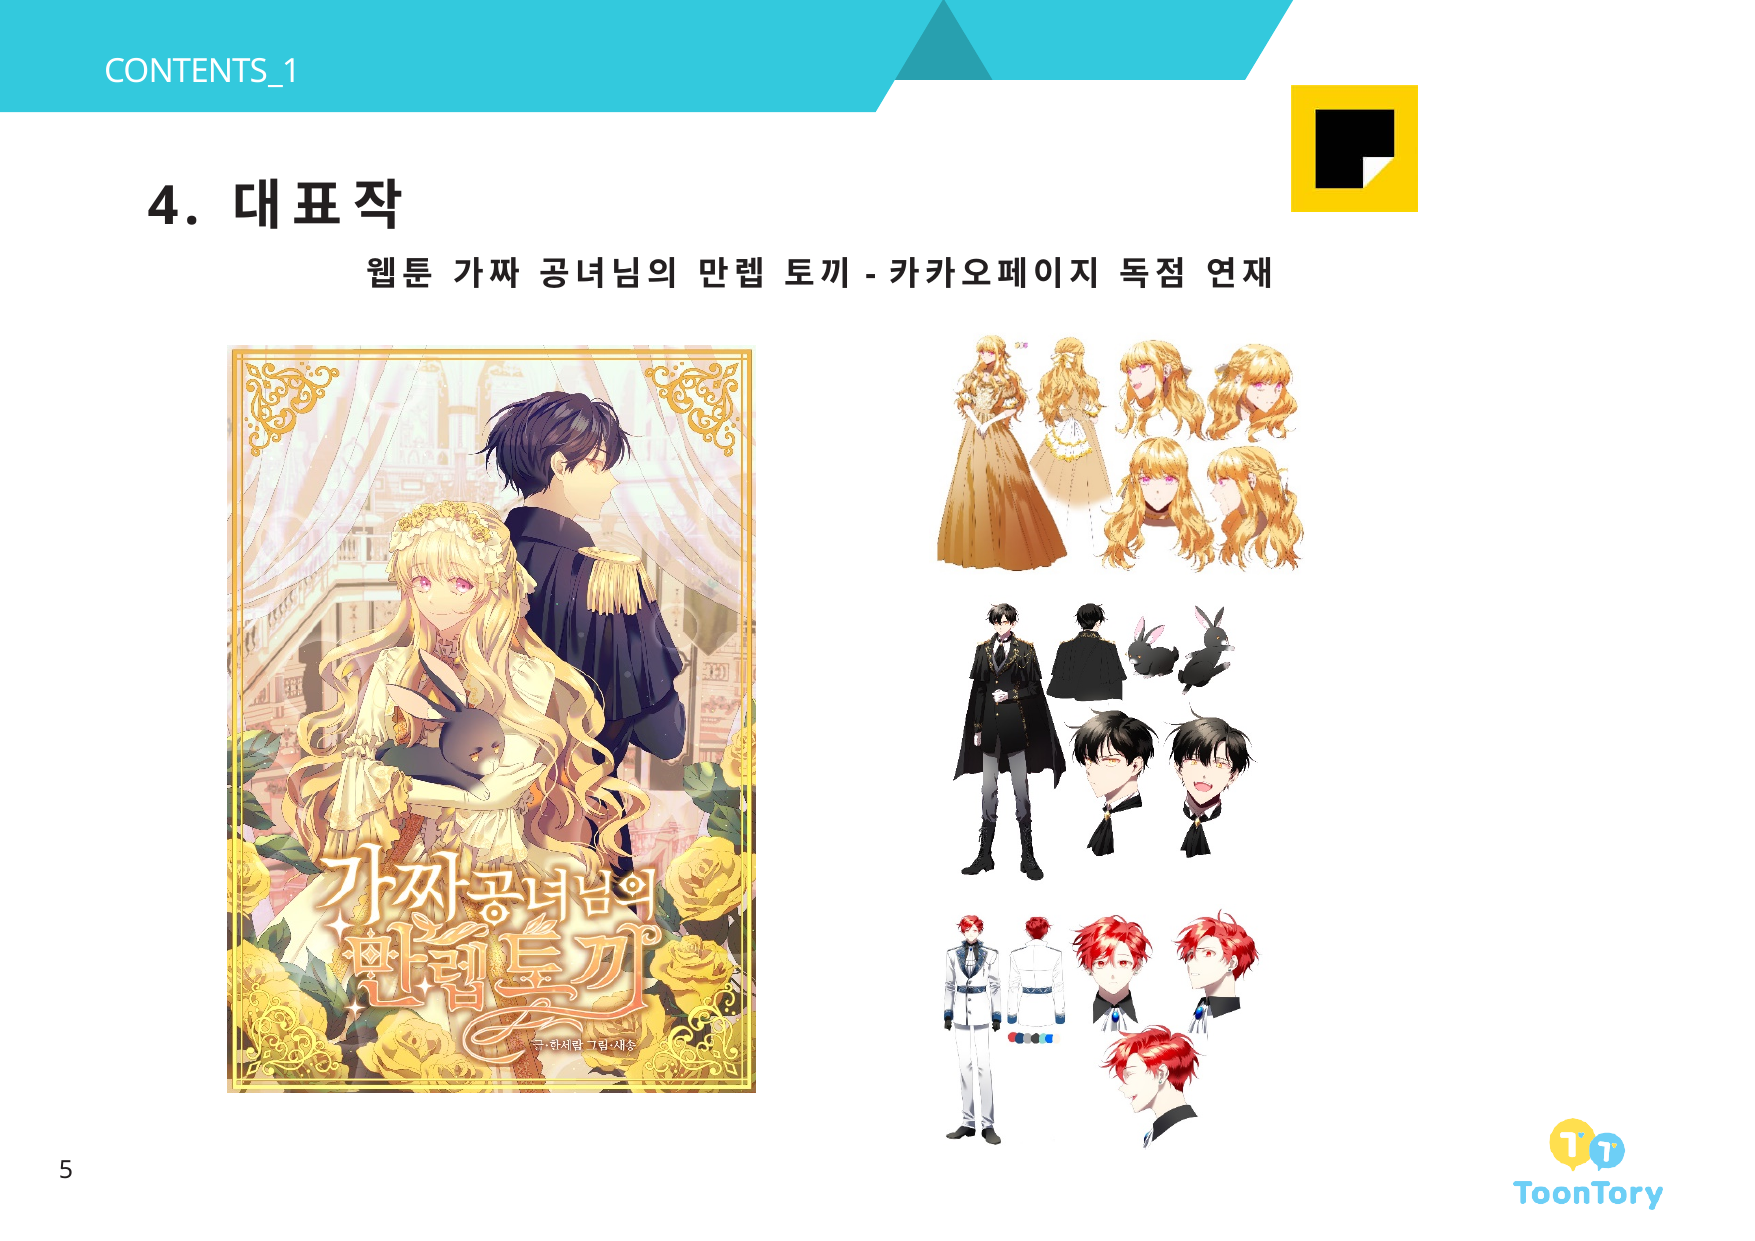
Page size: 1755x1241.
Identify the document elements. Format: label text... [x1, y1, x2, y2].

title 4. 대표작 [145, 168, 453, 378]
picture [226, 345, 756, 1094]
picture [1512, 1118, 1663, 1210]
text_box CONTENTS_1 [102, 46, 351, 89]
picture [940, 595, 1265, 886]
picture [1291, 85, 1418, 212]
slide_number 5 [52, 1152, 79, 1241]
text_box 웹툰 가짜 공녀님의 만렙 토끼-카카오페이지 독점 연재 [364, 249, 1342, 292]
picture [929, 322, 1305, 576]
picture [929, 904, 1276, 1150]
